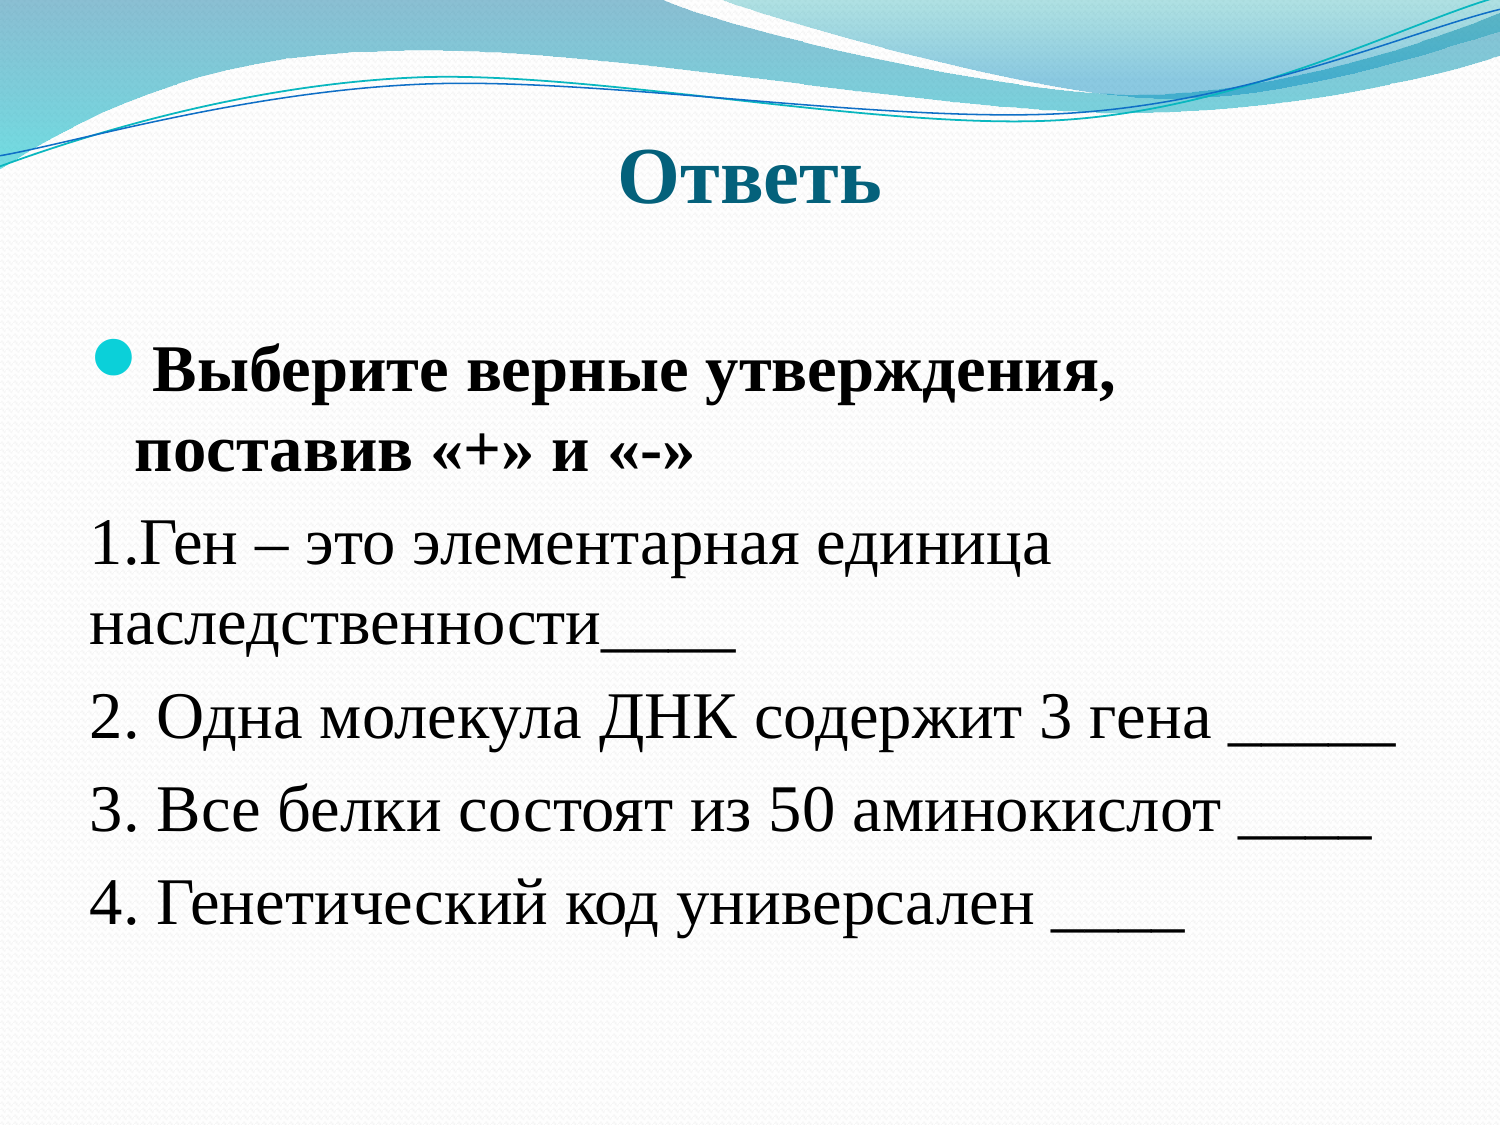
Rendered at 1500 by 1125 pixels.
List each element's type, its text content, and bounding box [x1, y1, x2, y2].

title Ответь [75, 115, 1425, 220]
list Выберите верные утверждения, поставив «+» и «-» 1.Ген – это элементарная единица наследственности____ 2. Одна молекула ДНК содержит 3 гена _____ 3. Все белки состоят из 50 аминокислот ____ 4. Генетический код универсален ____ [75, 317, 1425, 1038]
